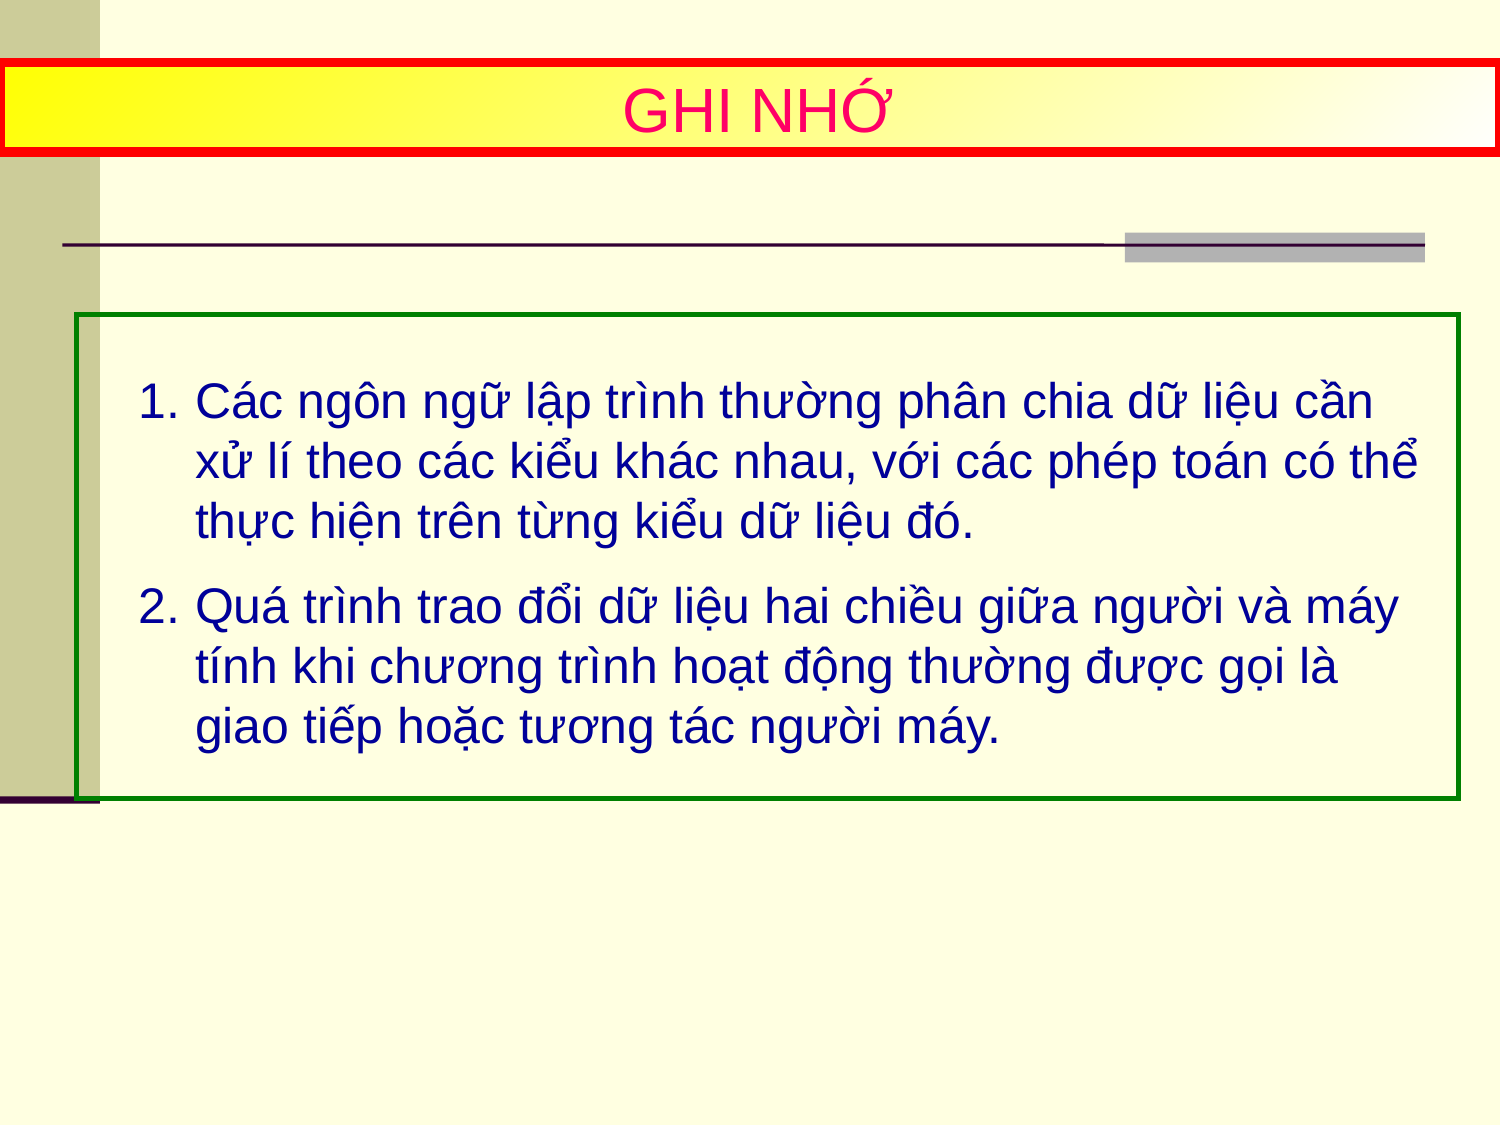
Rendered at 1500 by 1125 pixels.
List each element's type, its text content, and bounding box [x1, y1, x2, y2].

text_box [76, 314, 1459, 799]
text_box GHI NHỚ [0, 62, 1500, 153]
